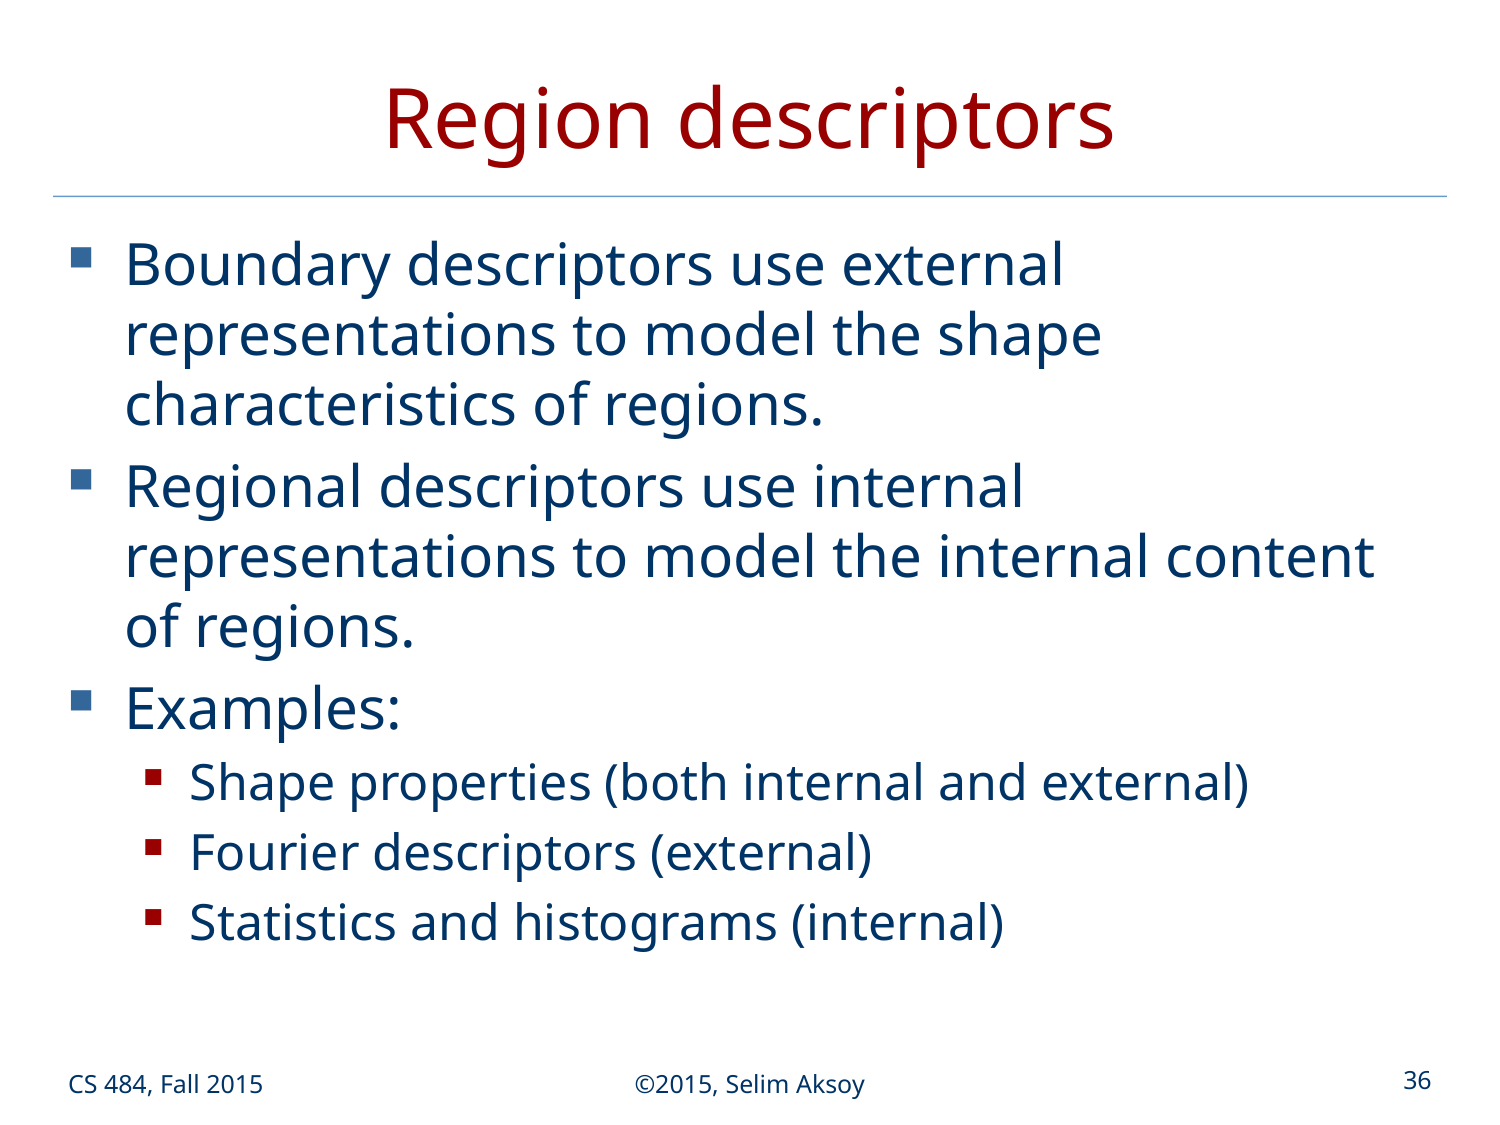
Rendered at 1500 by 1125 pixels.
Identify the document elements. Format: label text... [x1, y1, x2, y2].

slide_number CS 484, Fall 2015 [52, 1052, 366, 1107]
footer ©2015, Selim Aksoy [511, 1052, 988, 1107]
slide_number 36 [1134, 1052, 1448, 1107]
title Region descriptors [53, 31, 1447, 173]
list Boundary descriptors use external representations to model the shape characteristics of regions. Regional descriptors use internal representations to model the internal content of regions. Examples: Shape properties (both internal and external) Fourier descriptors (external) Statistics and histograms (internal) [53, 220, 1447, 1035]
